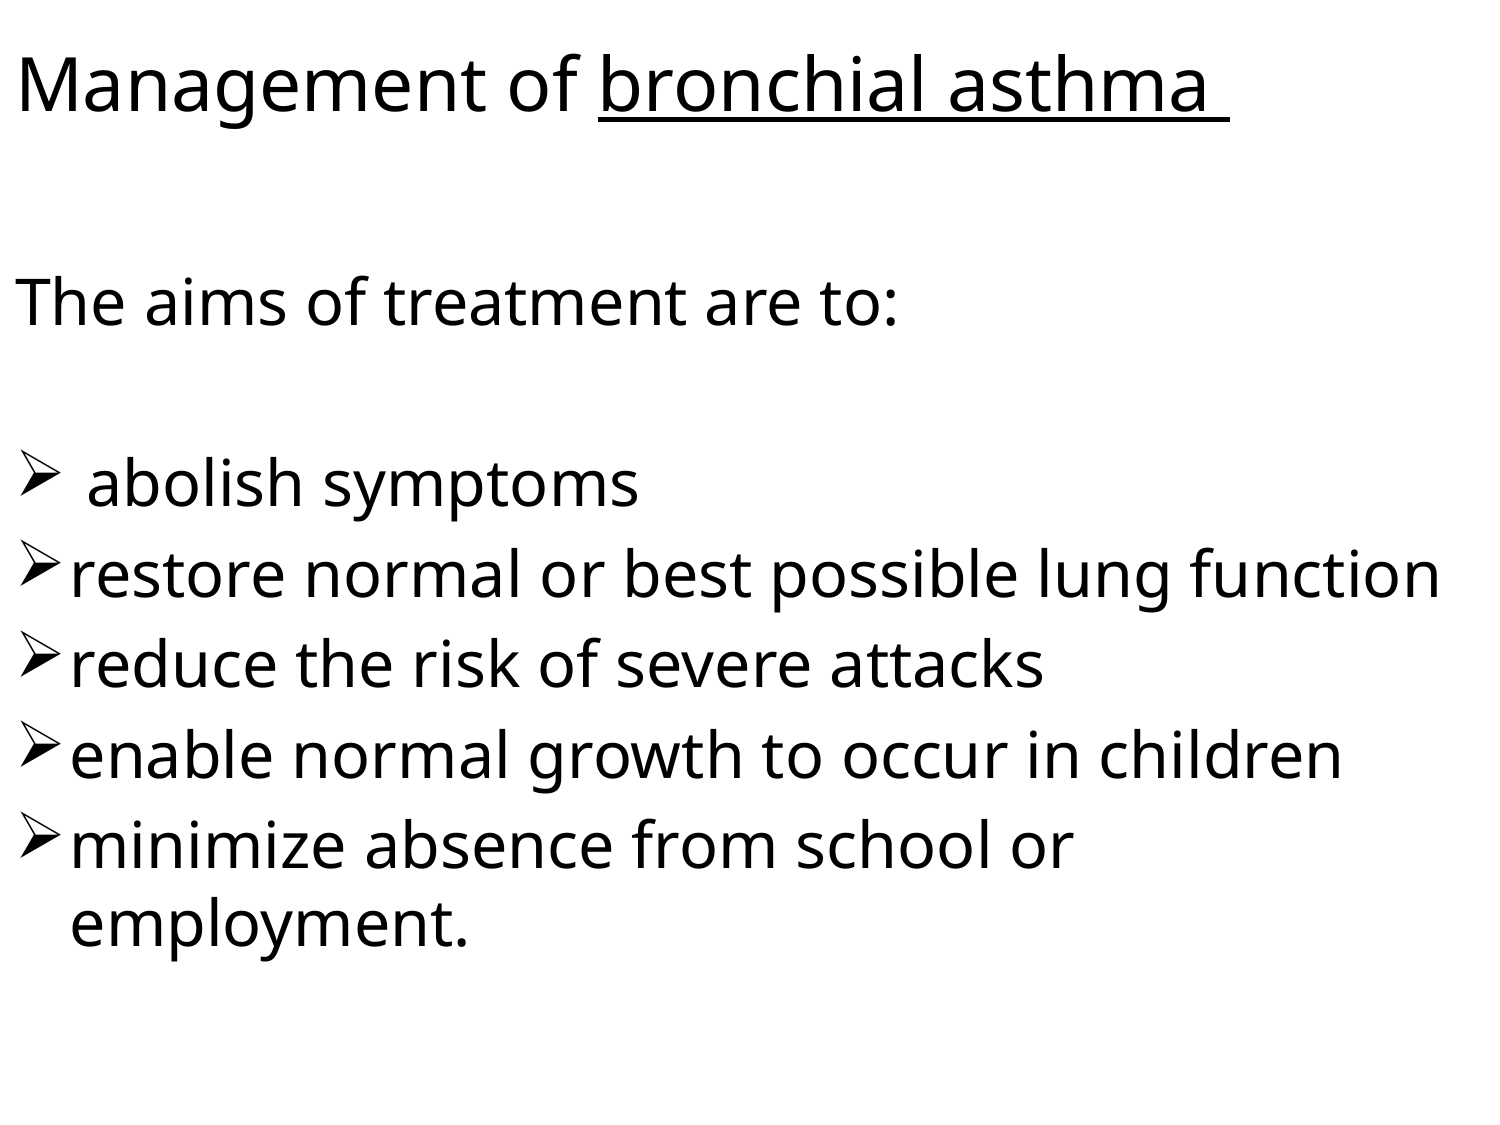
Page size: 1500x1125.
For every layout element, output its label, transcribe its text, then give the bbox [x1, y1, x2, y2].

list The aims of treatment are to: abolish symptoms restore normal or best possible lung function reduce the risk of severe attacks enable normal growth to occur in children minimize absence from school or employment. [0, 162, 1500, 1125]
title Management of bronchial asthma [0, 0, 1500, 162]
